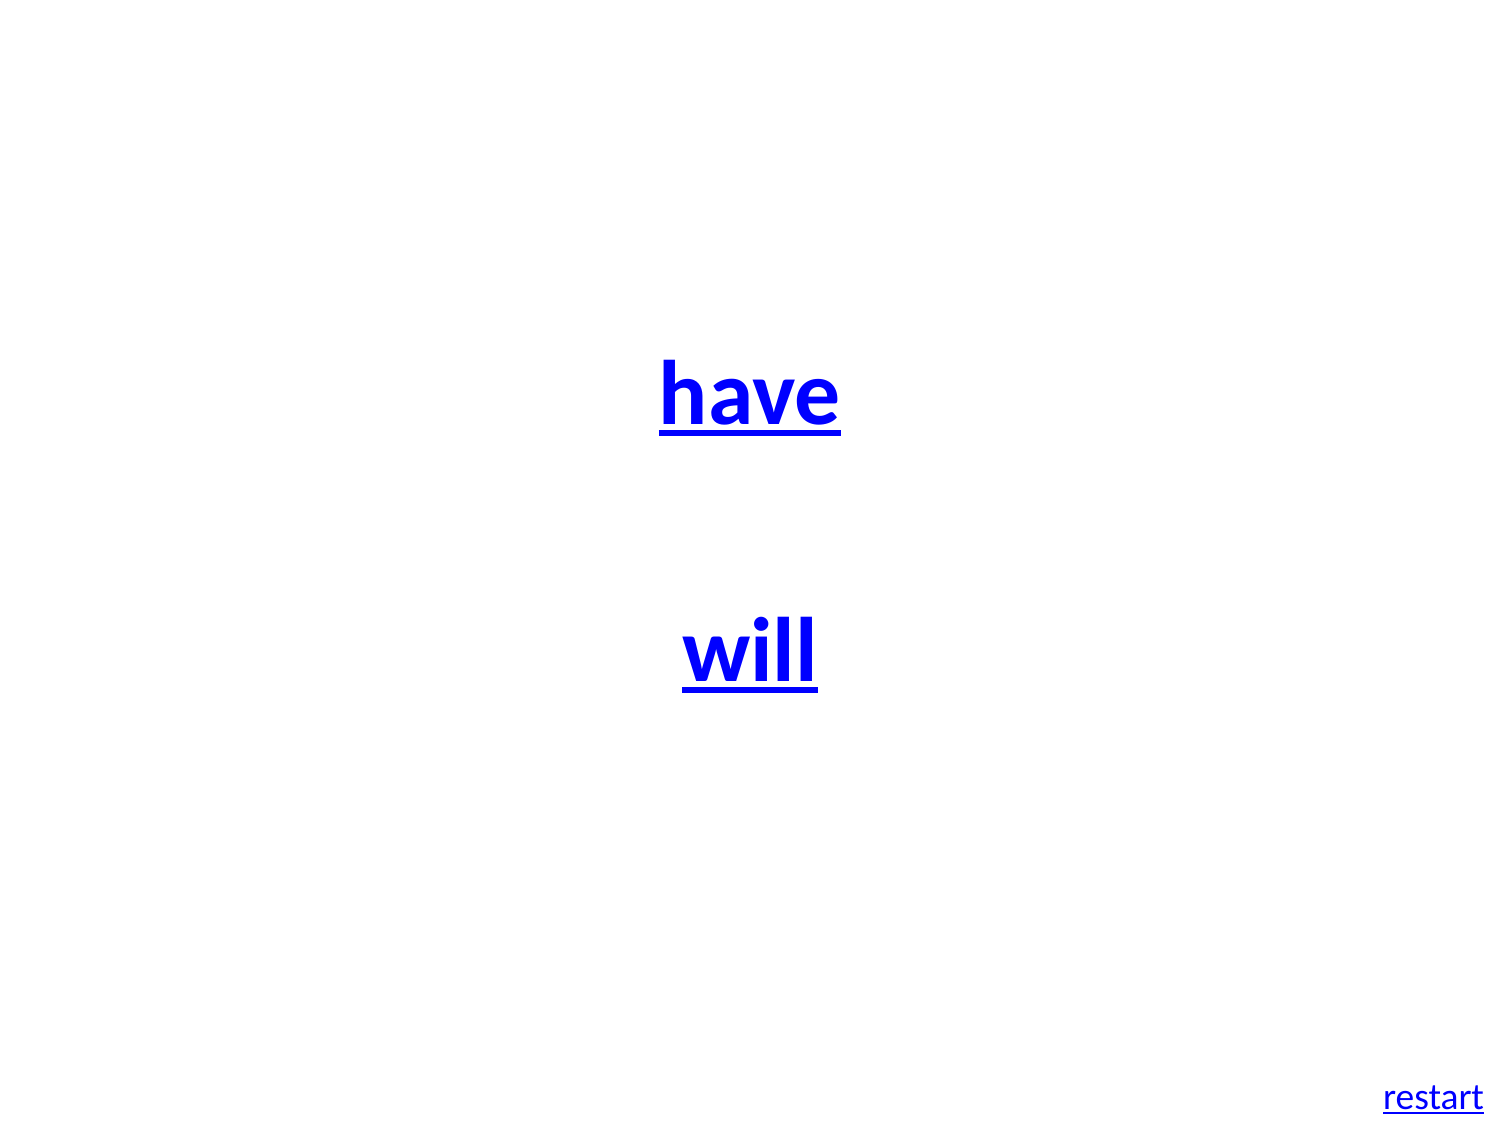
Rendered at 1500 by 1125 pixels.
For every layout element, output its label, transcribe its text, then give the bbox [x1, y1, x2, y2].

list have will [75, 324, 1425, 1005]
